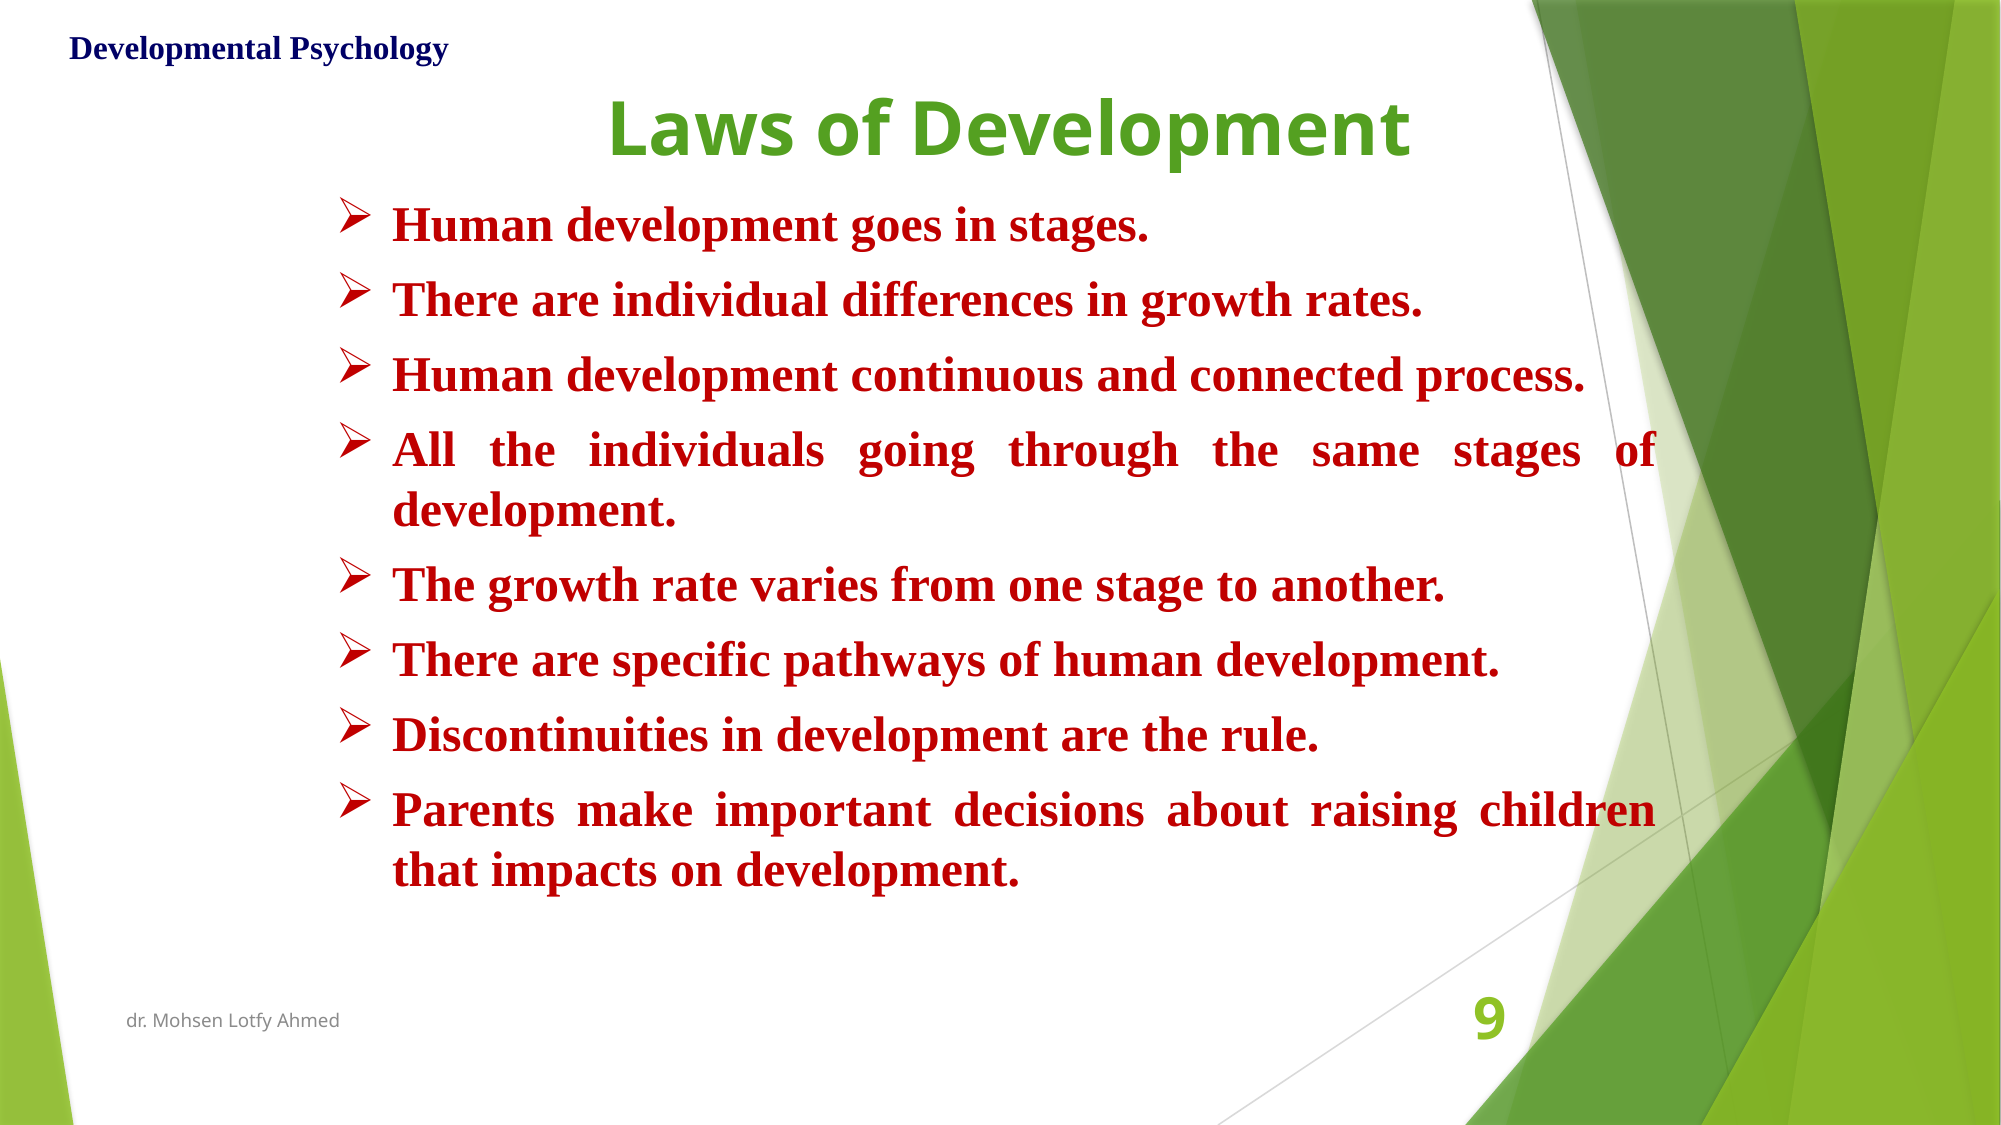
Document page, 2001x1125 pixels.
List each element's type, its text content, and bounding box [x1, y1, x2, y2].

text_box Human development goes in stages. There are individual differences in growth rates. Human development continuous and connected process. All the individuals going through the same stages of development. The growth rate varies from one stage to another. There are specific pathways of human development. Discontinuities in development are the rule. Parents make important decisions about raising children that impacts on development. [320, 184, 1672, 947]
slide_number 9 [1409, 991, 1522, 1051]
footer dr. Mohsen Lotfy Ahmed [111, 991, 1145, 1051]
text_box Laws of Development [371, 72, 1647, 184]
text_box Developmental Psychology [54, 19, 617, 74]
